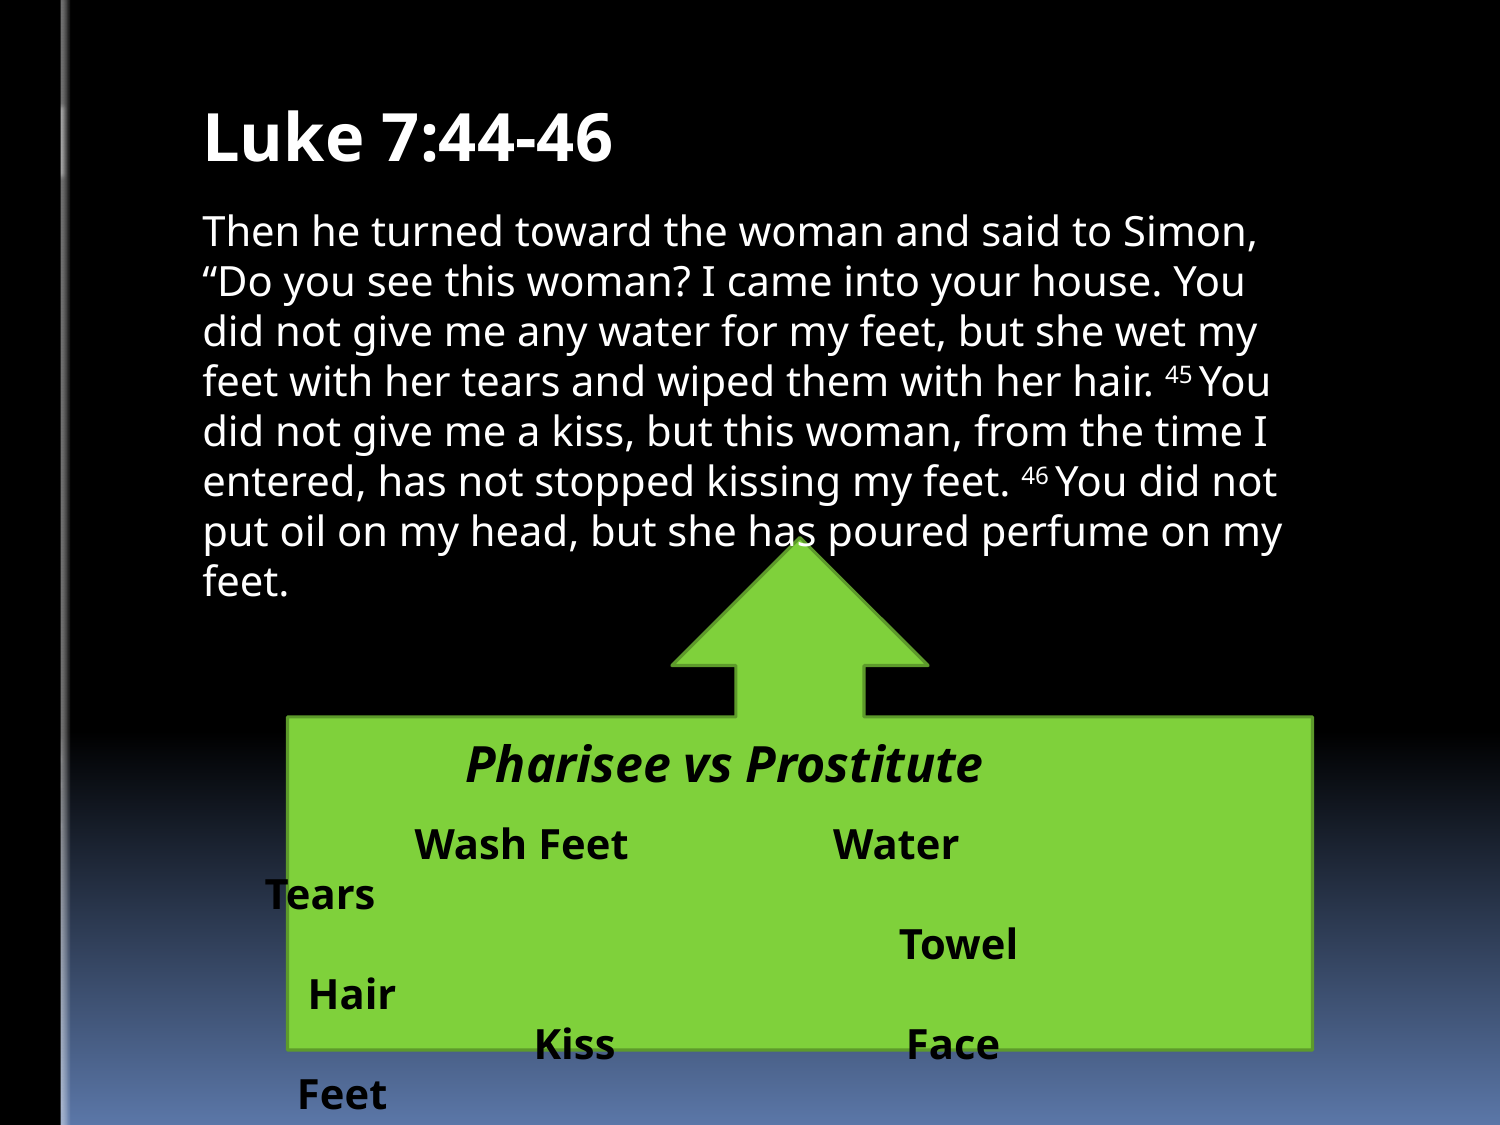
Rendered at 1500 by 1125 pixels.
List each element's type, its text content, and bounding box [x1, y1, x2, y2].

text_box [0, 0, 61, 1125]
text_box [285, 613, 1315, 1052]
text_box Pharisee vs Prostitute Wash Feet Water Tears Towel Hair Kiss Face Feet Oil Head Feet [249, 725, 1213, 1125]
text_box Luke 7:44-46 Then he turned toward the woman and said to Simon, “Do you see this woman? I came into your house. You did not give me any water for my feet, but she wet my feet with her tears and wiped them with her hair. 45 You did not give me a kiss, but this woman, from the time I entered, has not stopped kissing my feet. 46 You did not put oil on my head, but she has poured perfume on my feet. [187, 87, 1325, 613]
